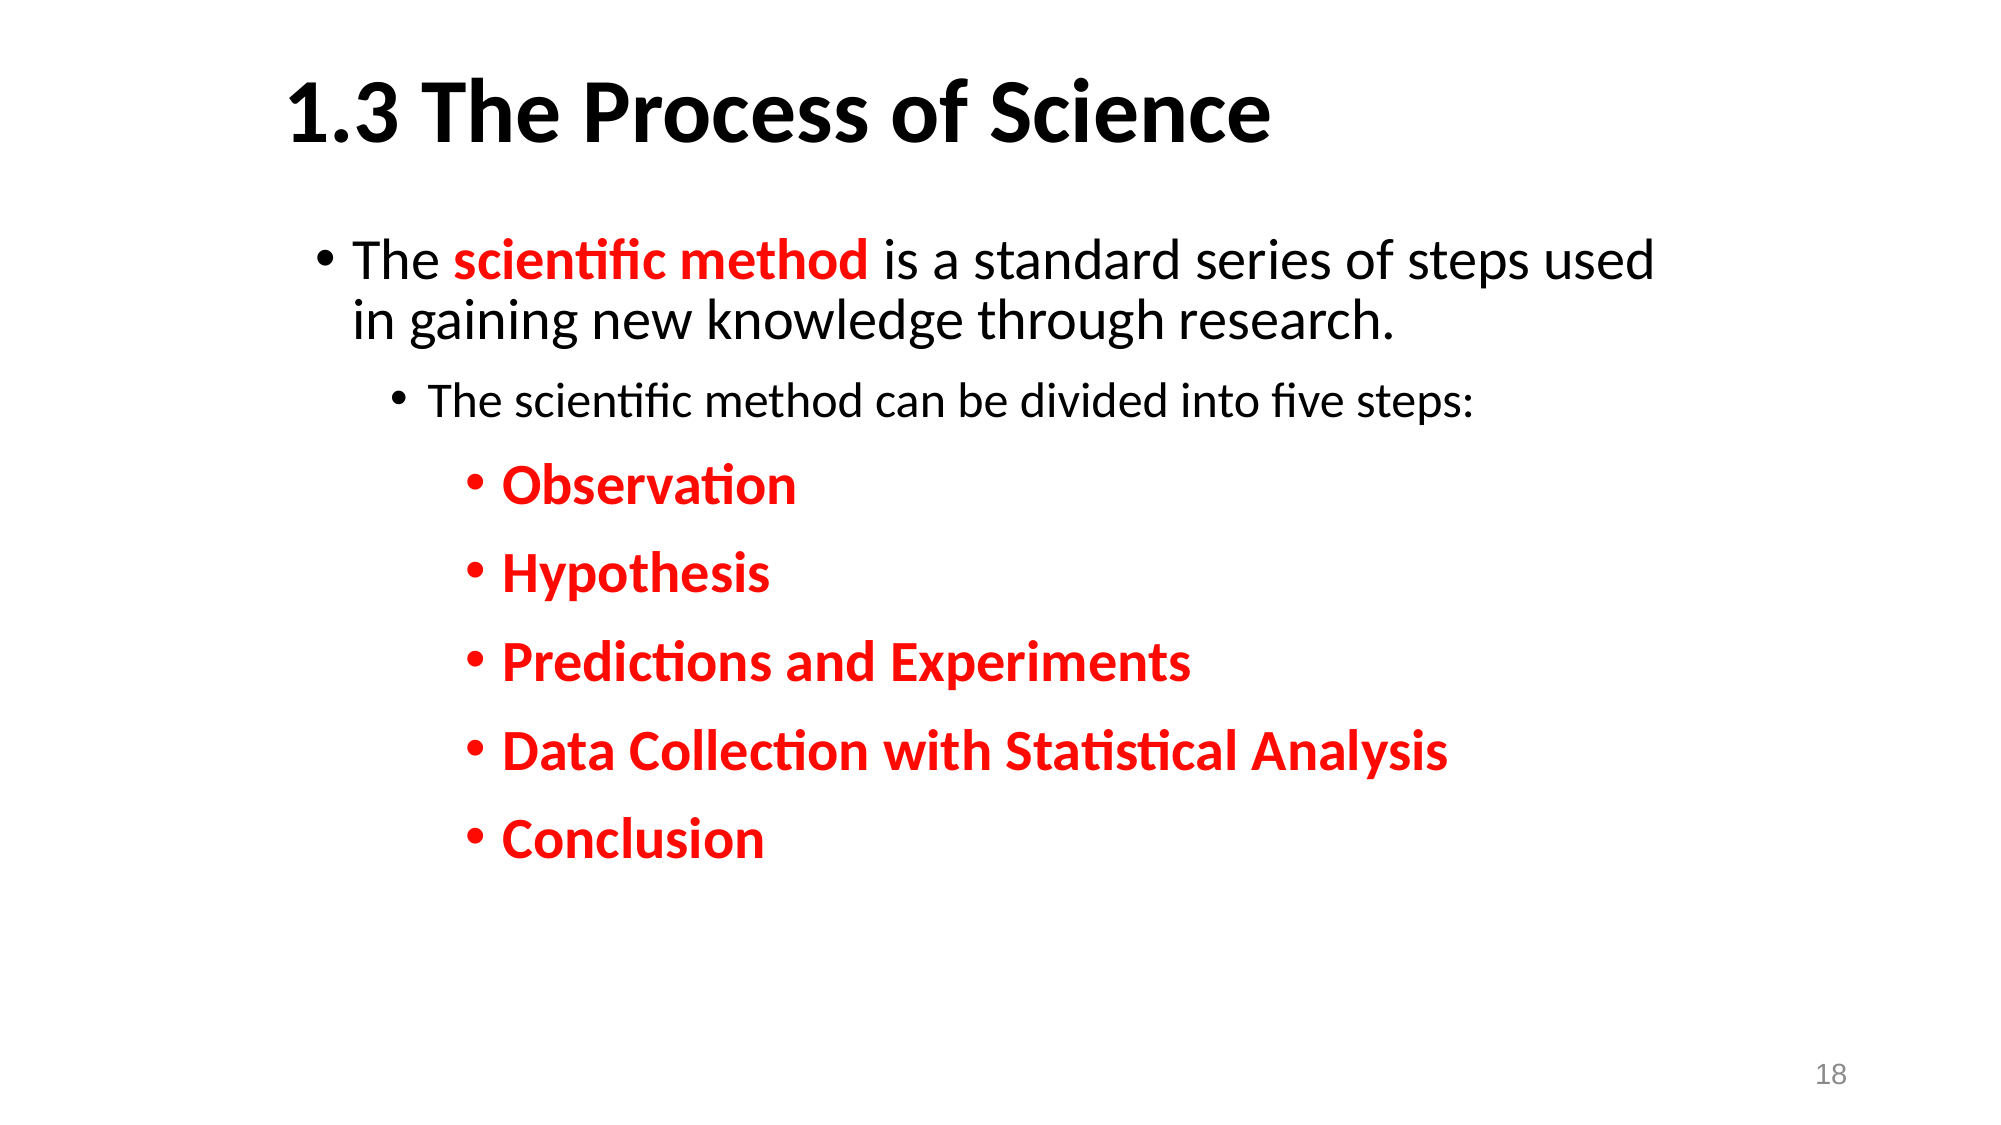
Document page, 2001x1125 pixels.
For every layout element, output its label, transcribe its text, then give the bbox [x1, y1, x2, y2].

slide_number 18 [1412, 1042, 1863, 1103]
list The scientific method is a standard series of steps used in gaining new knowledge through research. The scientific method can be divided into five steps: Observation Hypothesis Predictions and Experiments Data Collection with Statistical Analysis Conclusion [300, 224, 1680, 1112]
title 1.3 The Process of Science [268, 37, 1643, 188]
